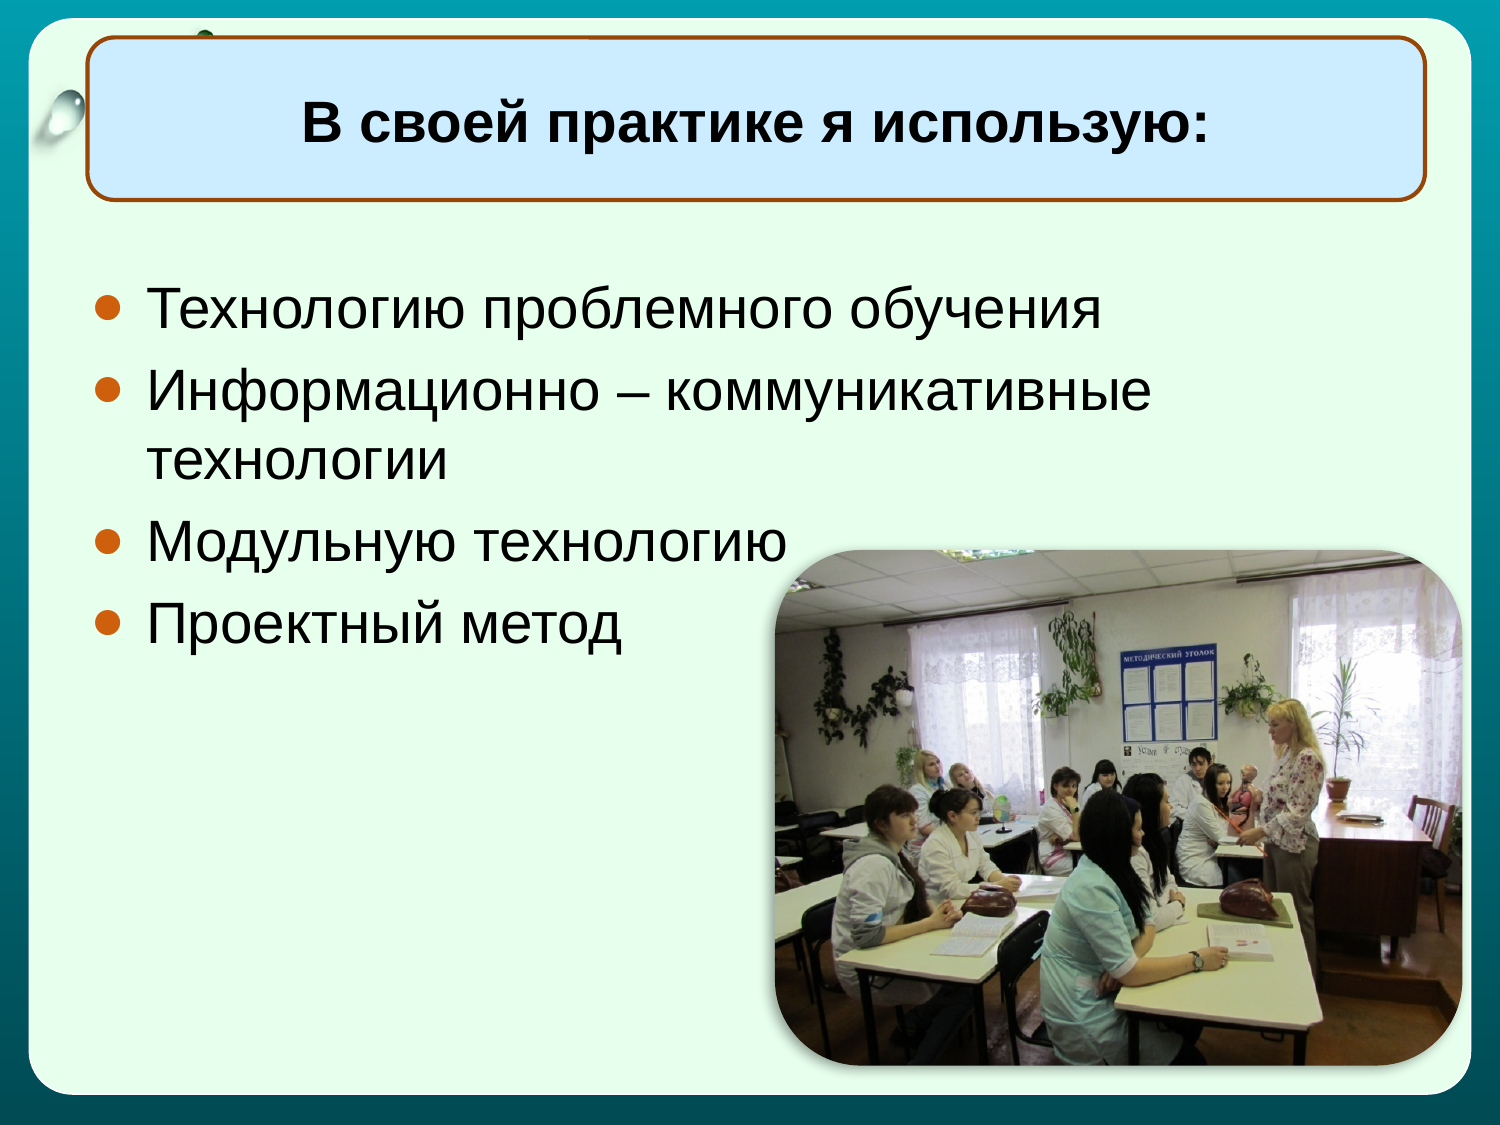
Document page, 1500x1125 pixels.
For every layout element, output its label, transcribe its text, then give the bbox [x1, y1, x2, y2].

list Технологию проблемного обучения Информационно – коммуникативные технологии Модульную технологию Проектный метод [74, 262, 1426, 713]
text_box В своей практике я использую: [85, 35, 1428, 203]
picture [774, 549, 1463, 1066]
picture [17, 0, 243, 195]
